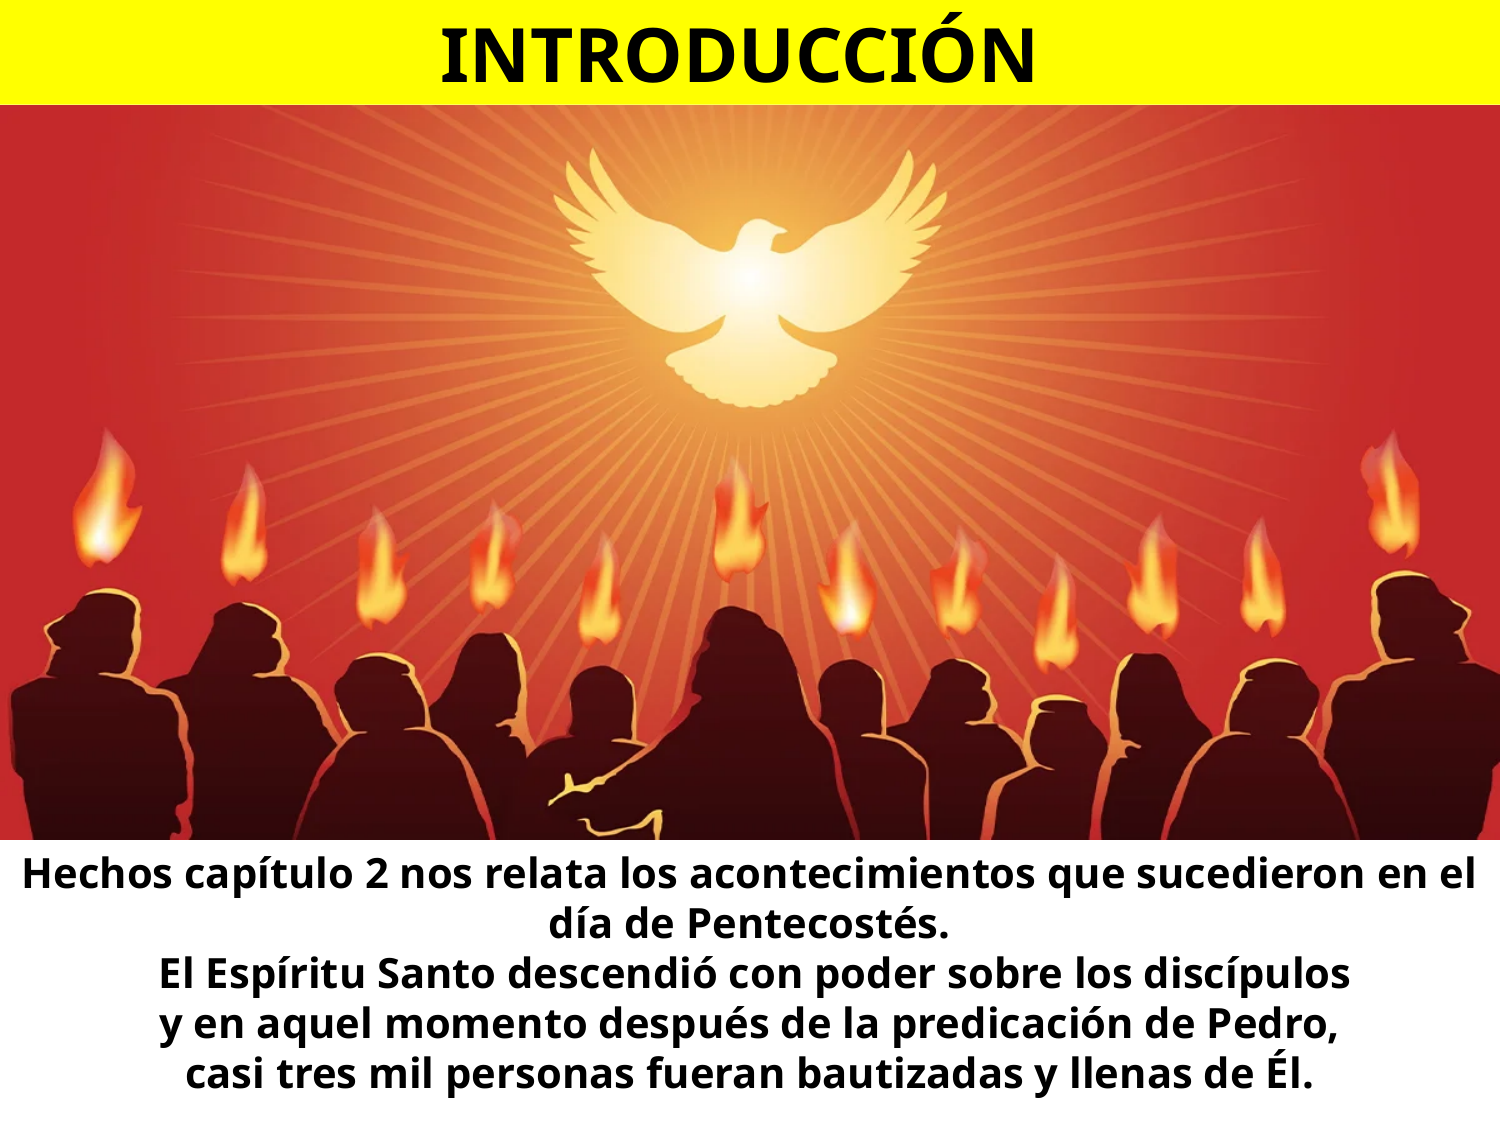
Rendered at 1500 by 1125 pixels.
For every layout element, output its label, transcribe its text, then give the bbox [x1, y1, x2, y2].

text_box INTRODUCCIÓN [0, 0, 1500, 105]
text_box Hechos capítulo 2 nos relata los acontecimientos que sucedieron en el día de Pentecostés. El Espíritu Santo descendió con poder sobre los discípulos y en aquel momento después de la predicación de Pedro, casi tres mil personas fueran bautizadas y llenas de Él. [0, 840, 1500, 1104]
picture [0, 105, 1500, 840]
